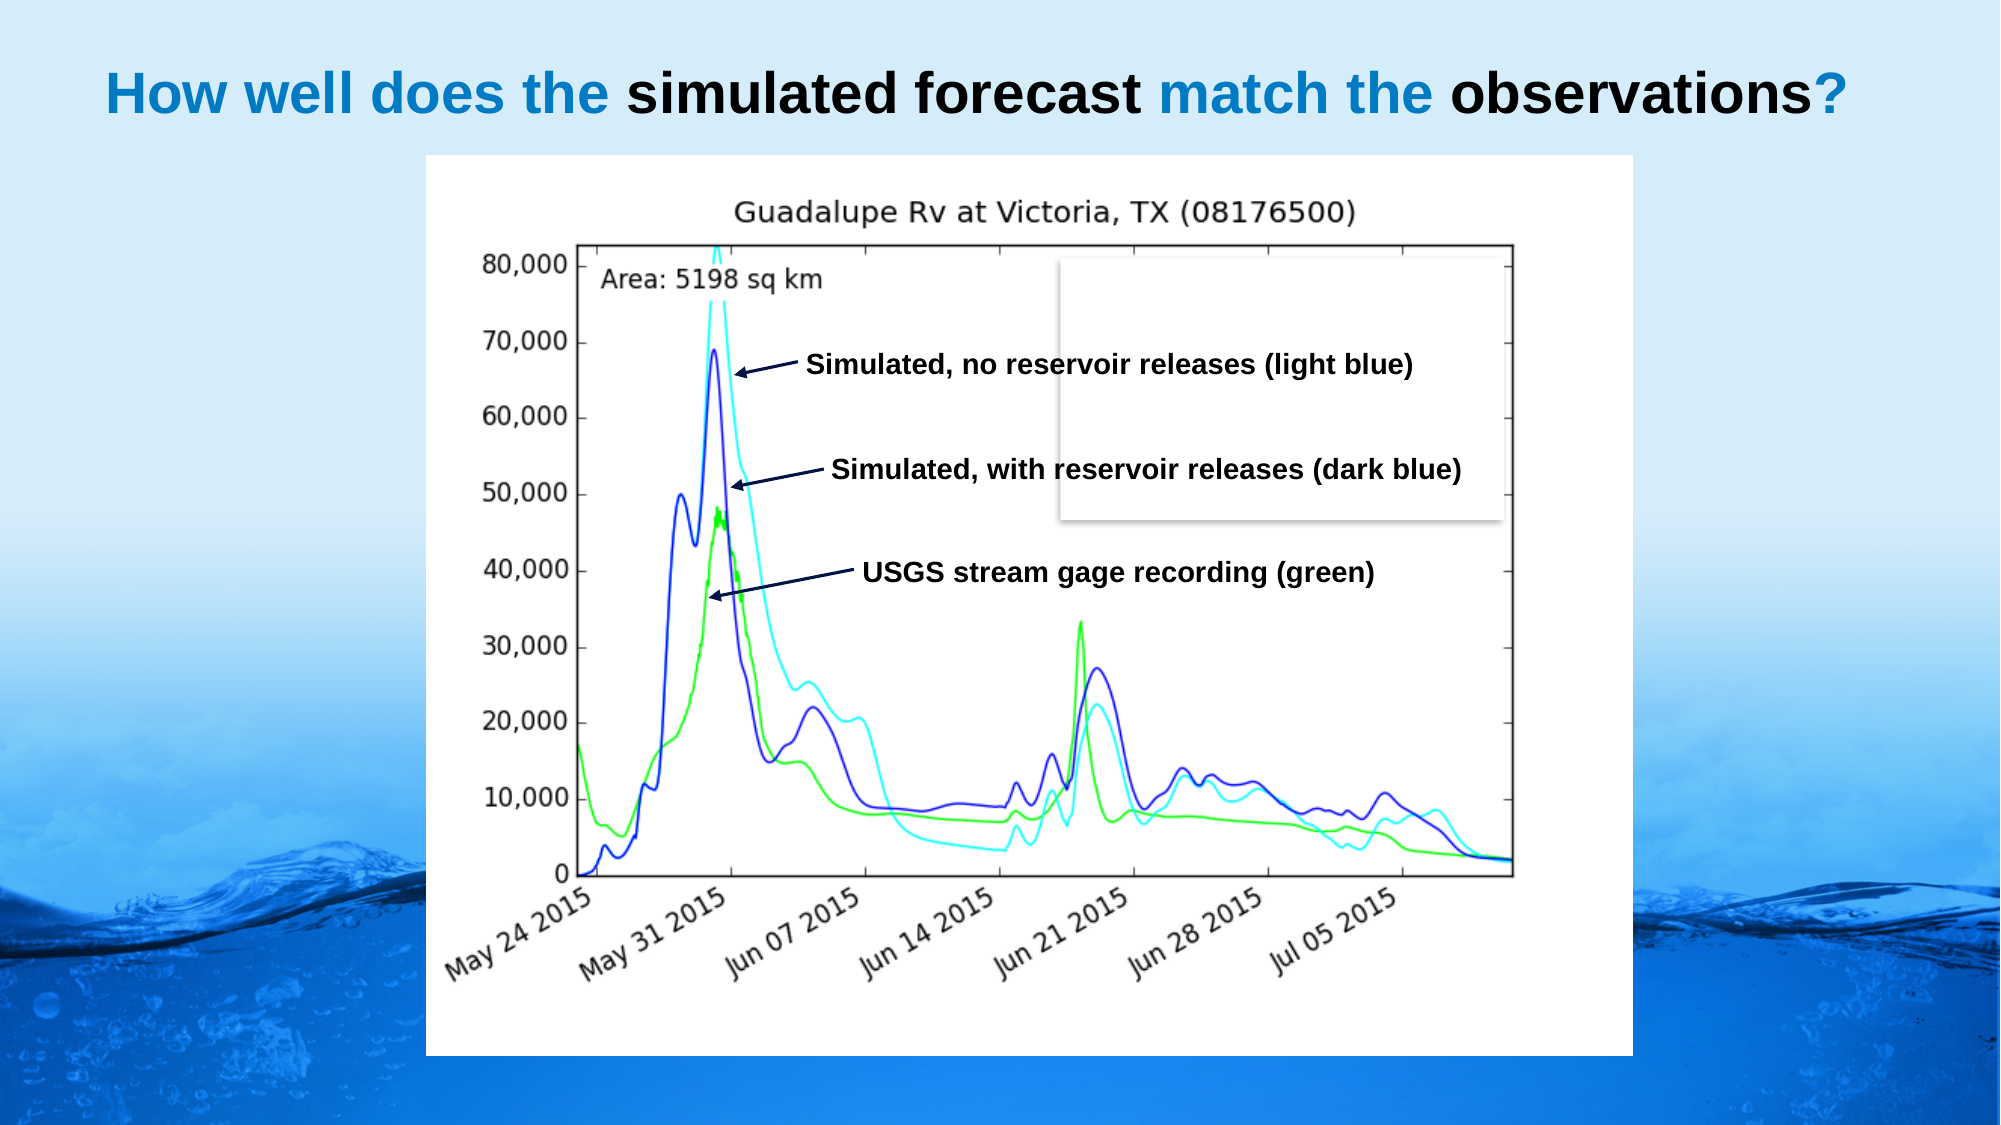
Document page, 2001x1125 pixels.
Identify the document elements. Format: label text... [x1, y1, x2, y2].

title How well does the simulated forecast match the observations? [105, 54, 1863, 135]
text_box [426, 154, 1633, 1056]
picture [0, 483, 2000, 1125]
